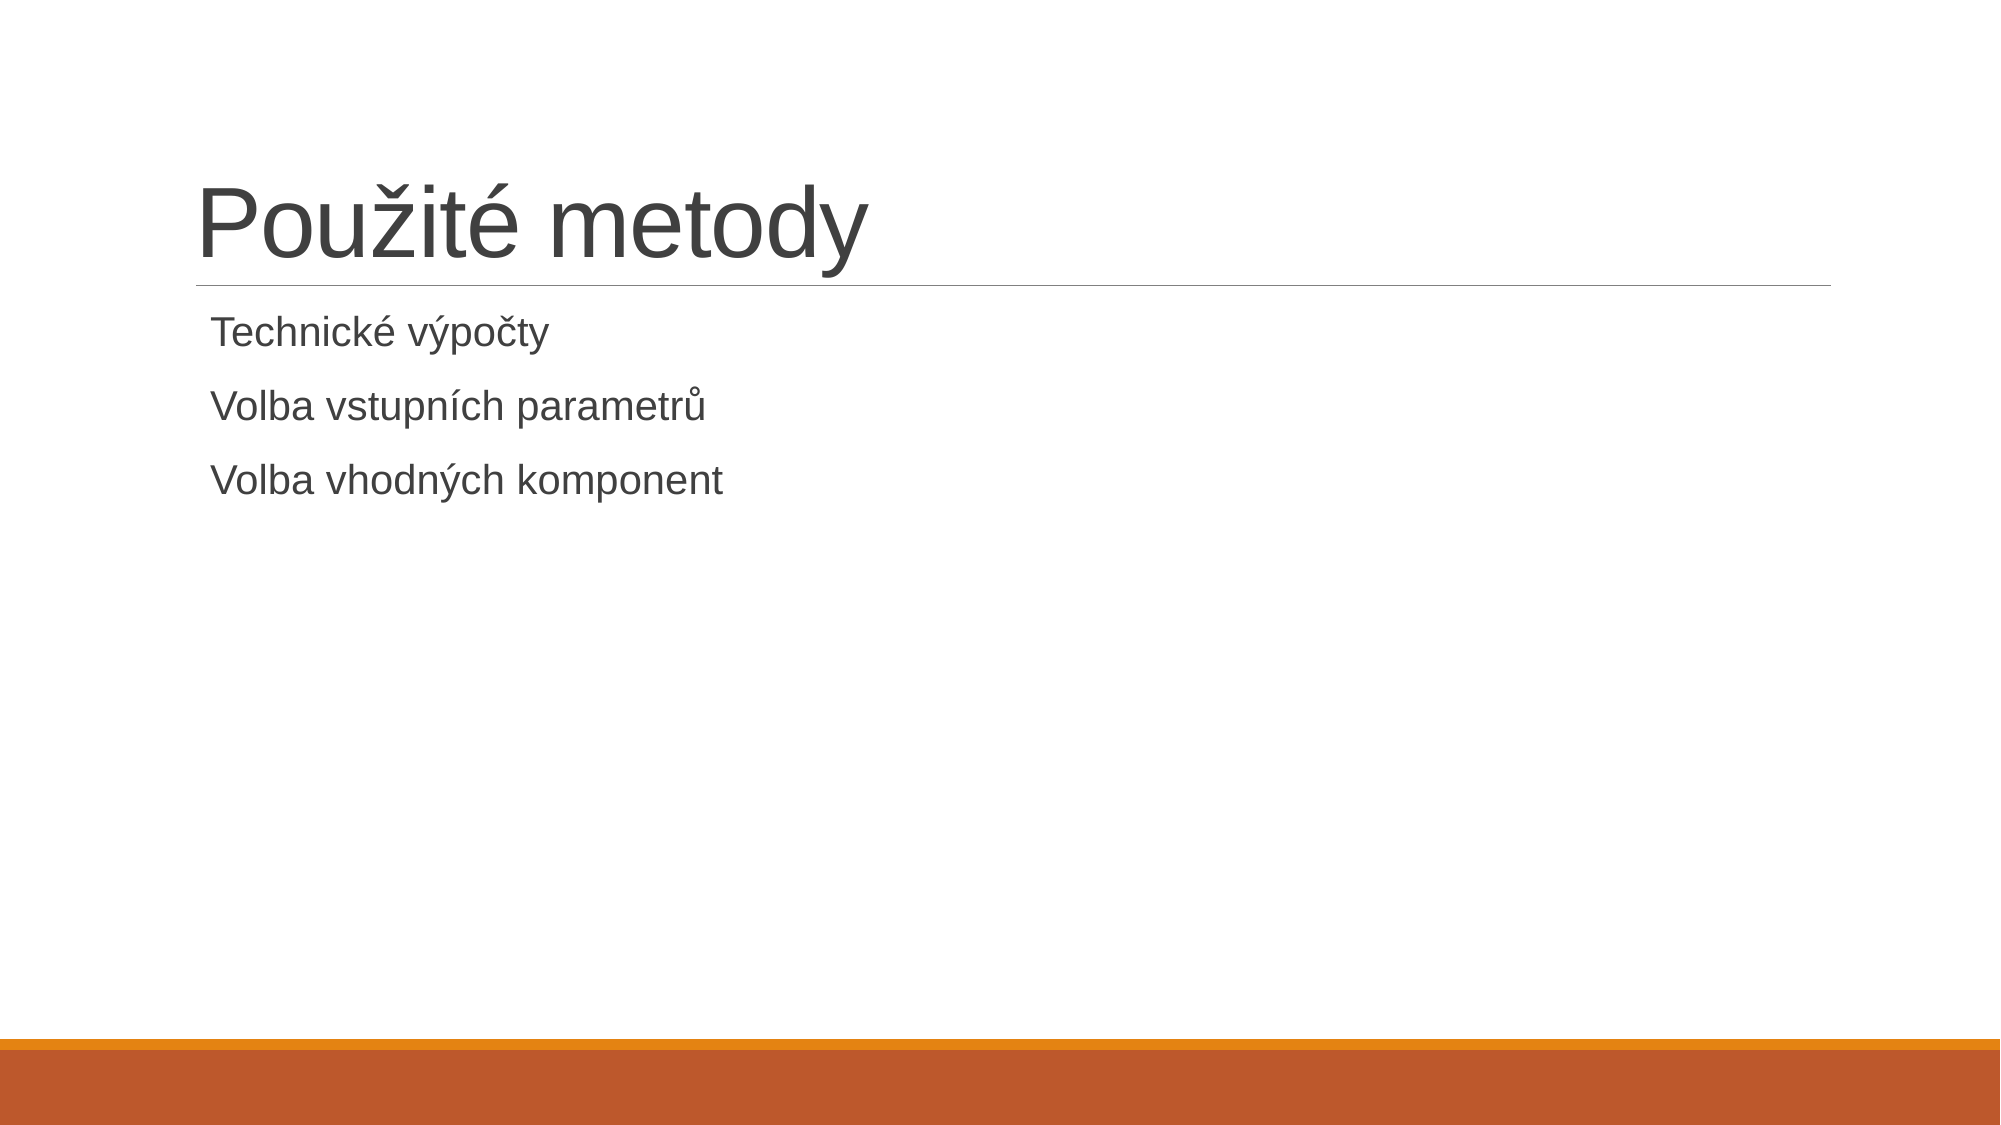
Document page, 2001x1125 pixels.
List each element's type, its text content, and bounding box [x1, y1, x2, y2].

list Technické výpočty Volba vstupních parametrů Volba vhodných komponent [180, 302, 1830, 963]
title Použité metody [180, 47, 1830, 285]
